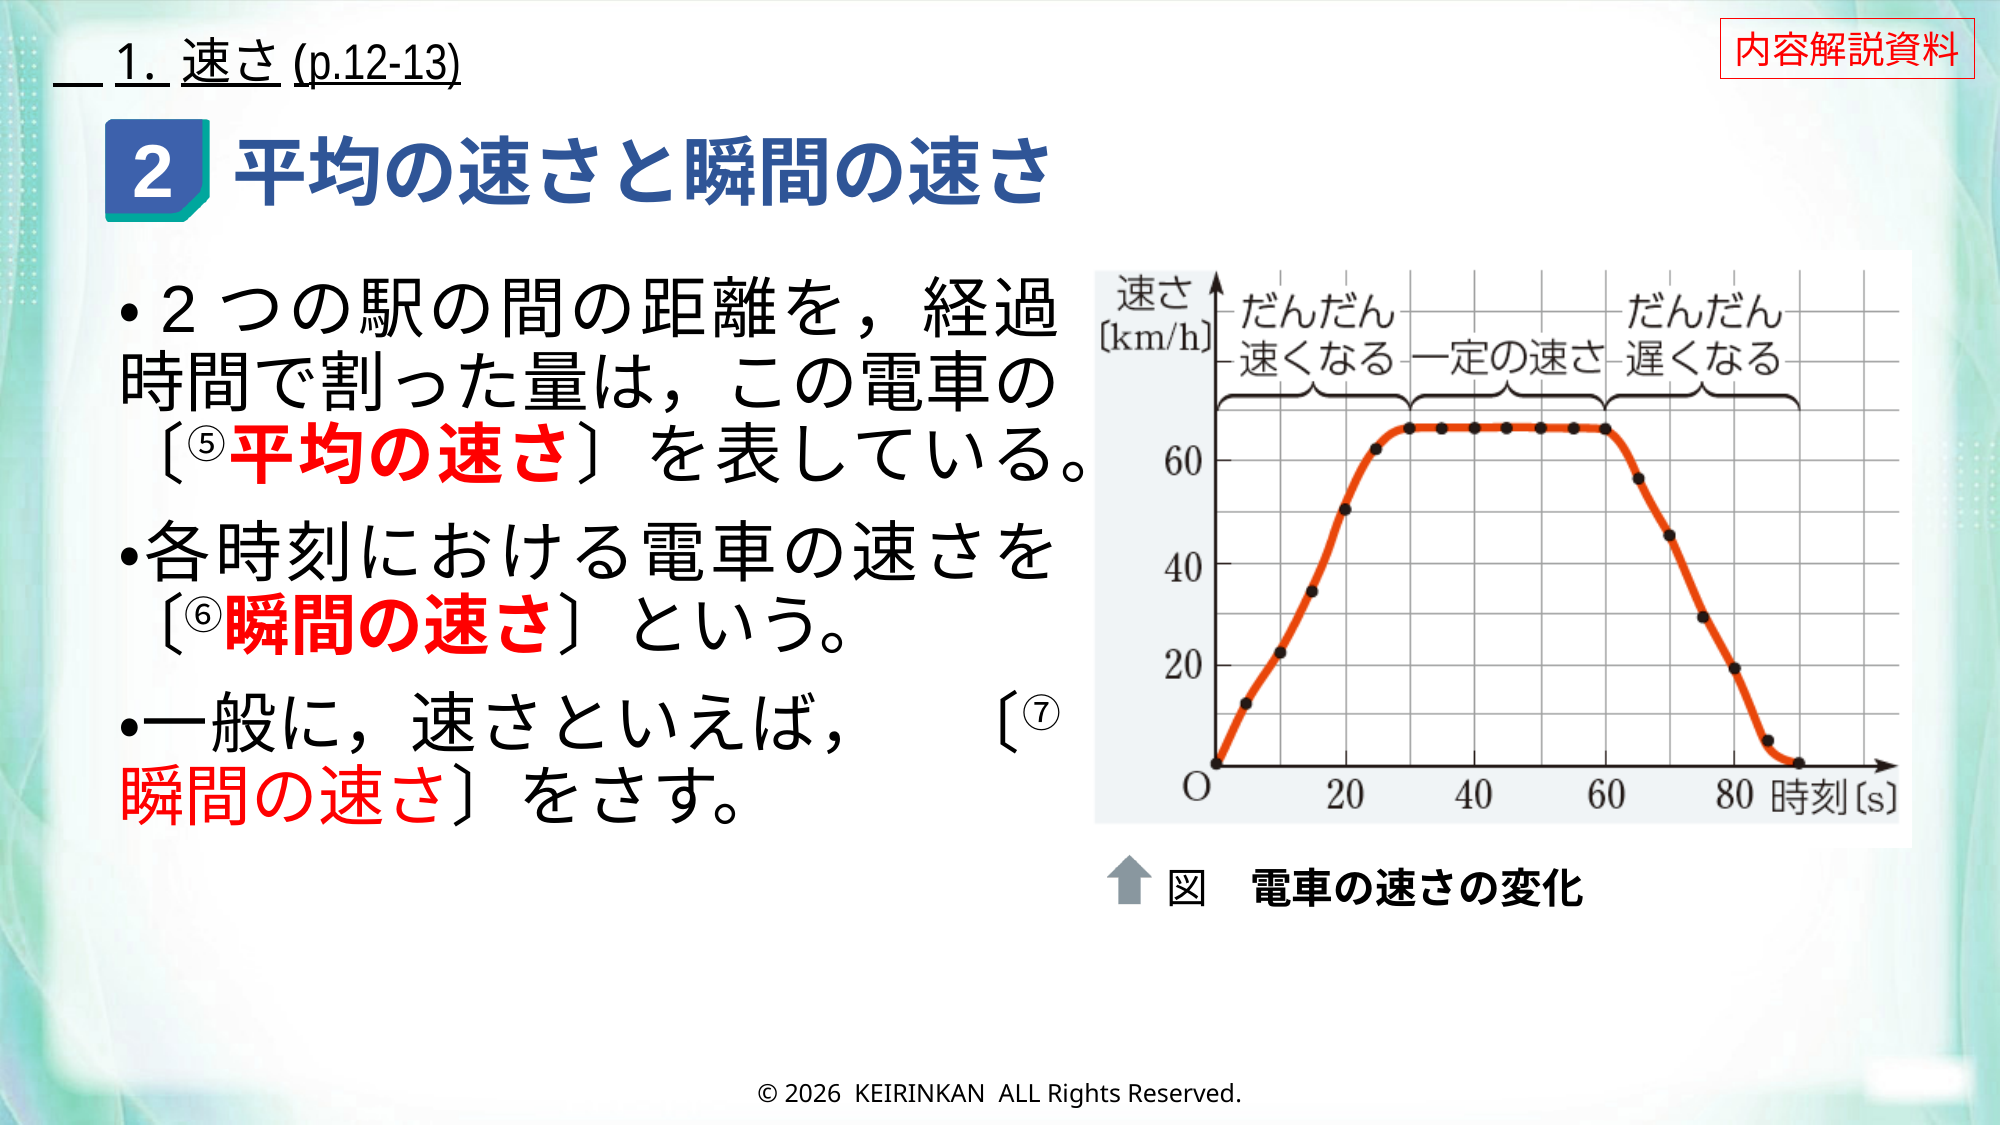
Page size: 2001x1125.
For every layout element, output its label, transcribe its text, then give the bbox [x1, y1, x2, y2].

picture [0, 0, 2000, 1125]
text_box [1107, 854, 1963, 921]
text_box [96, 113, 1091, 223]
text_box 内容解説資料 [1720, 18, 1975, 79]
footer © 2026 KEIRINKAN ALL Rights Reserved. [662, 1062, 1338, 1123]
text_box 1. 速さ(p.12-13) [37, 17, 1037, 98]
text_box ・2つの駅の間の距離を，経過時間で割った量は，この電車の〔⑤平均の速さ〕を表している。 ・各時刻における電車の速さを〔⑥瞬間の速さ〕という。 ・一般に，速さといえば， 〔⑦瞬間の速さ〕をさす。 [103, 265, 1076, 842]
slide_number 6 [1500, 1049, 1951, 1109]
